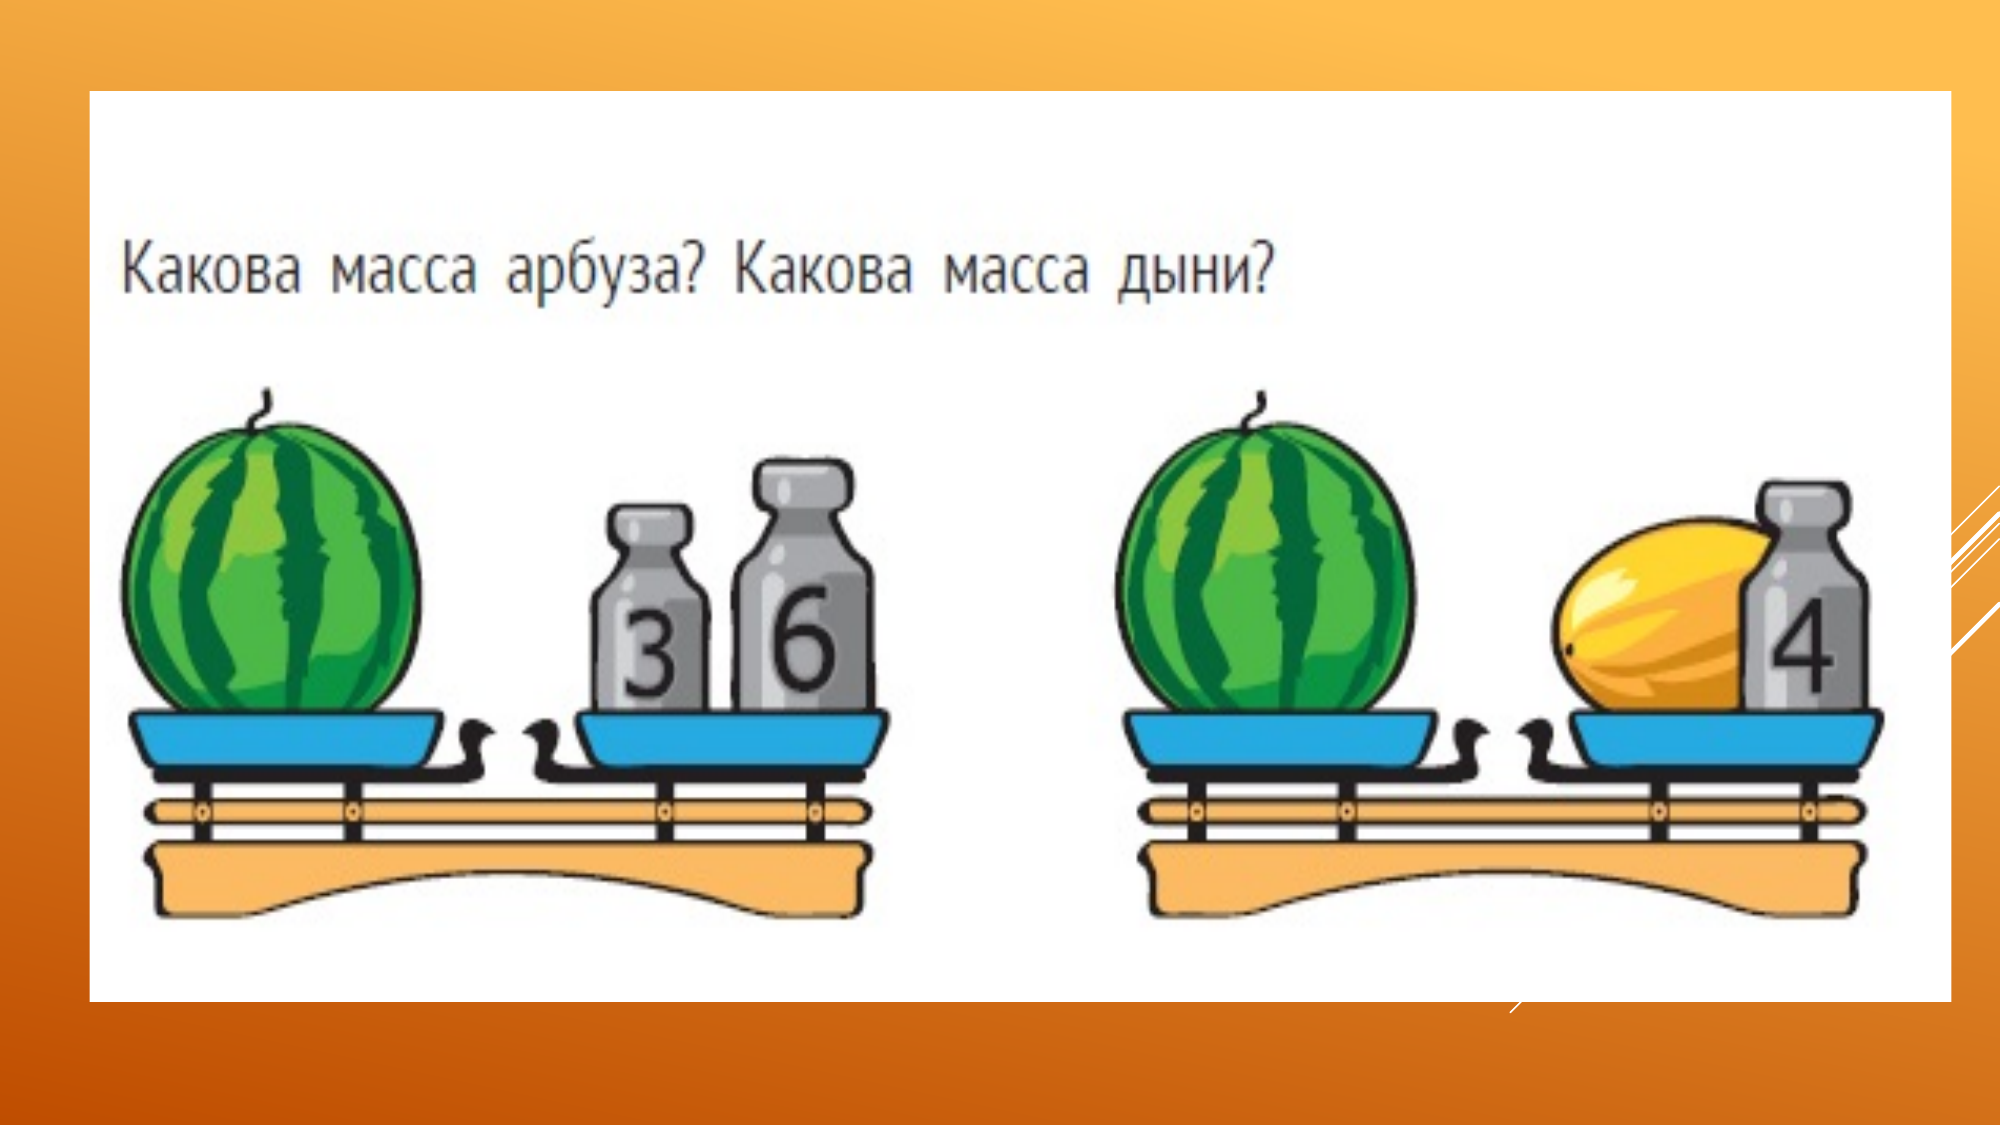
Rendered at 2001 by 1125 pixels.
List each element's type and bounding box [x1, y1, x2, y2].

picture [89, 90, 1952, 1003]
